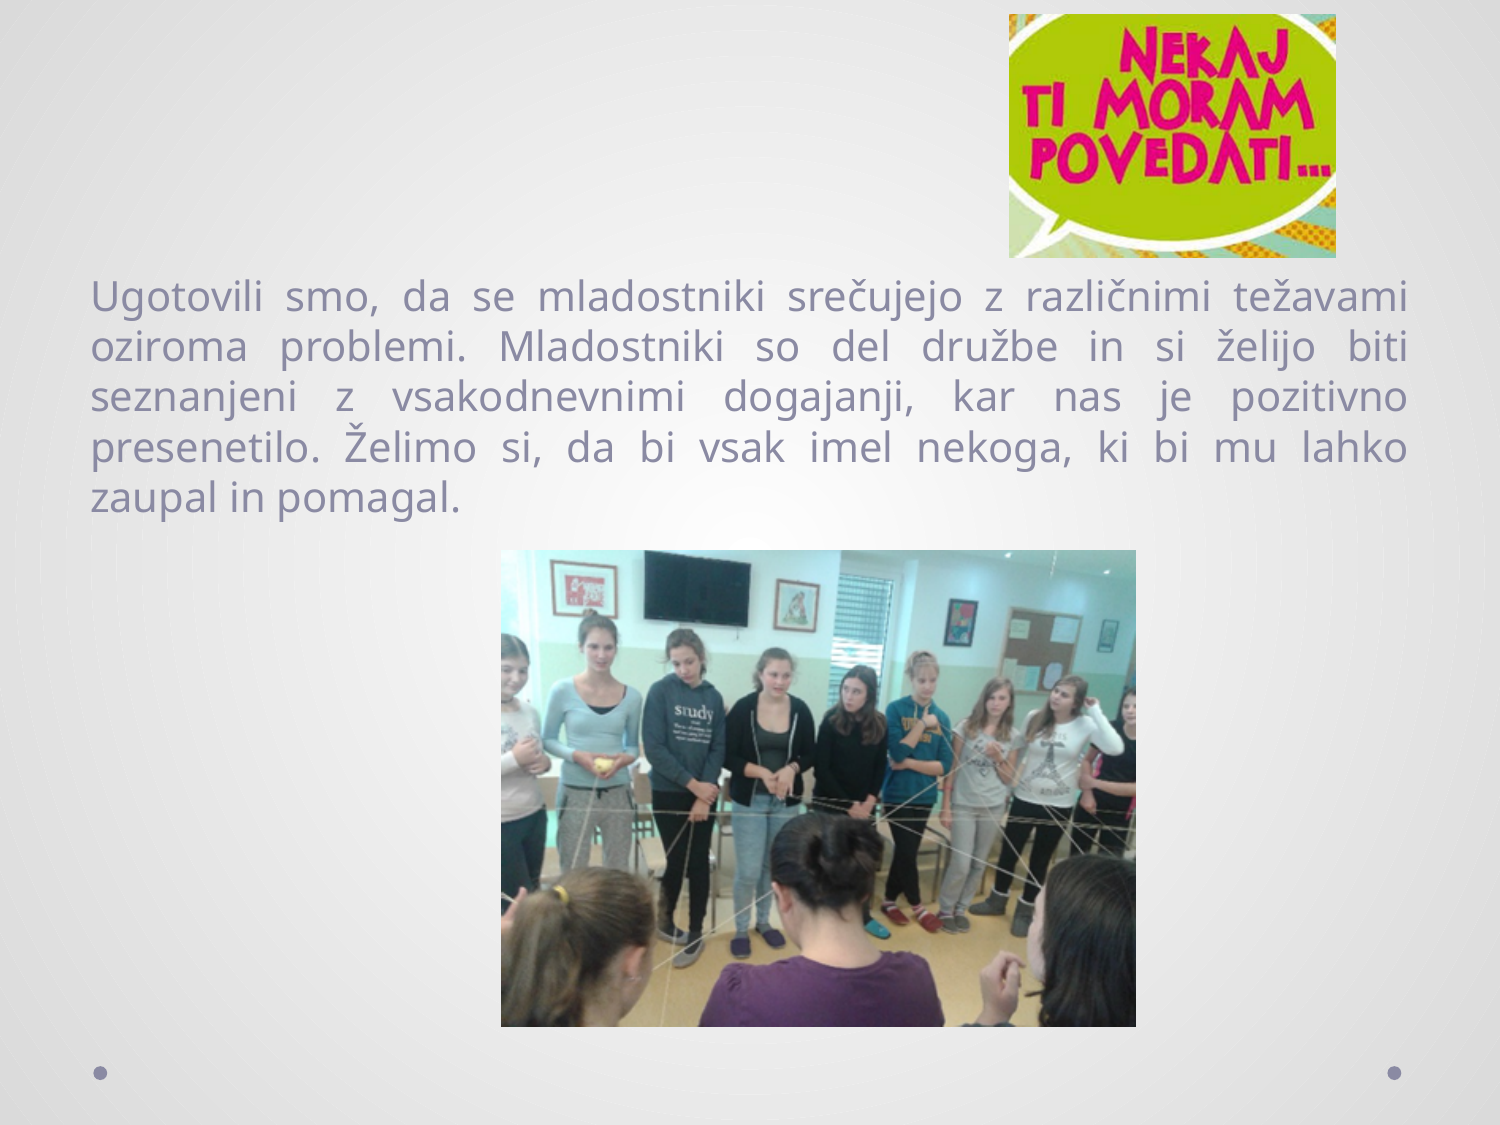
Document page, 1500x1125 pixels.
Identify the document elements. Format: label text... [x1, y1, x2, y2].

picture [1009, 14, 1337, 258]
list Ugotovili smo, da se mladostniki srečujejo z različnimi težavami oziroma problemi. Mladostniki so del družbe in si želijo biti seznanjeni z vsakodnevnimi dogajanji, kar nas je pozitivno presenetilo. Želimo si, da bi vsak imel nekoga, ki bi mu lahko zaupal in pomagal. [75, 262, 1425, 1005]
picture [501, 550, 1136, 1027]
